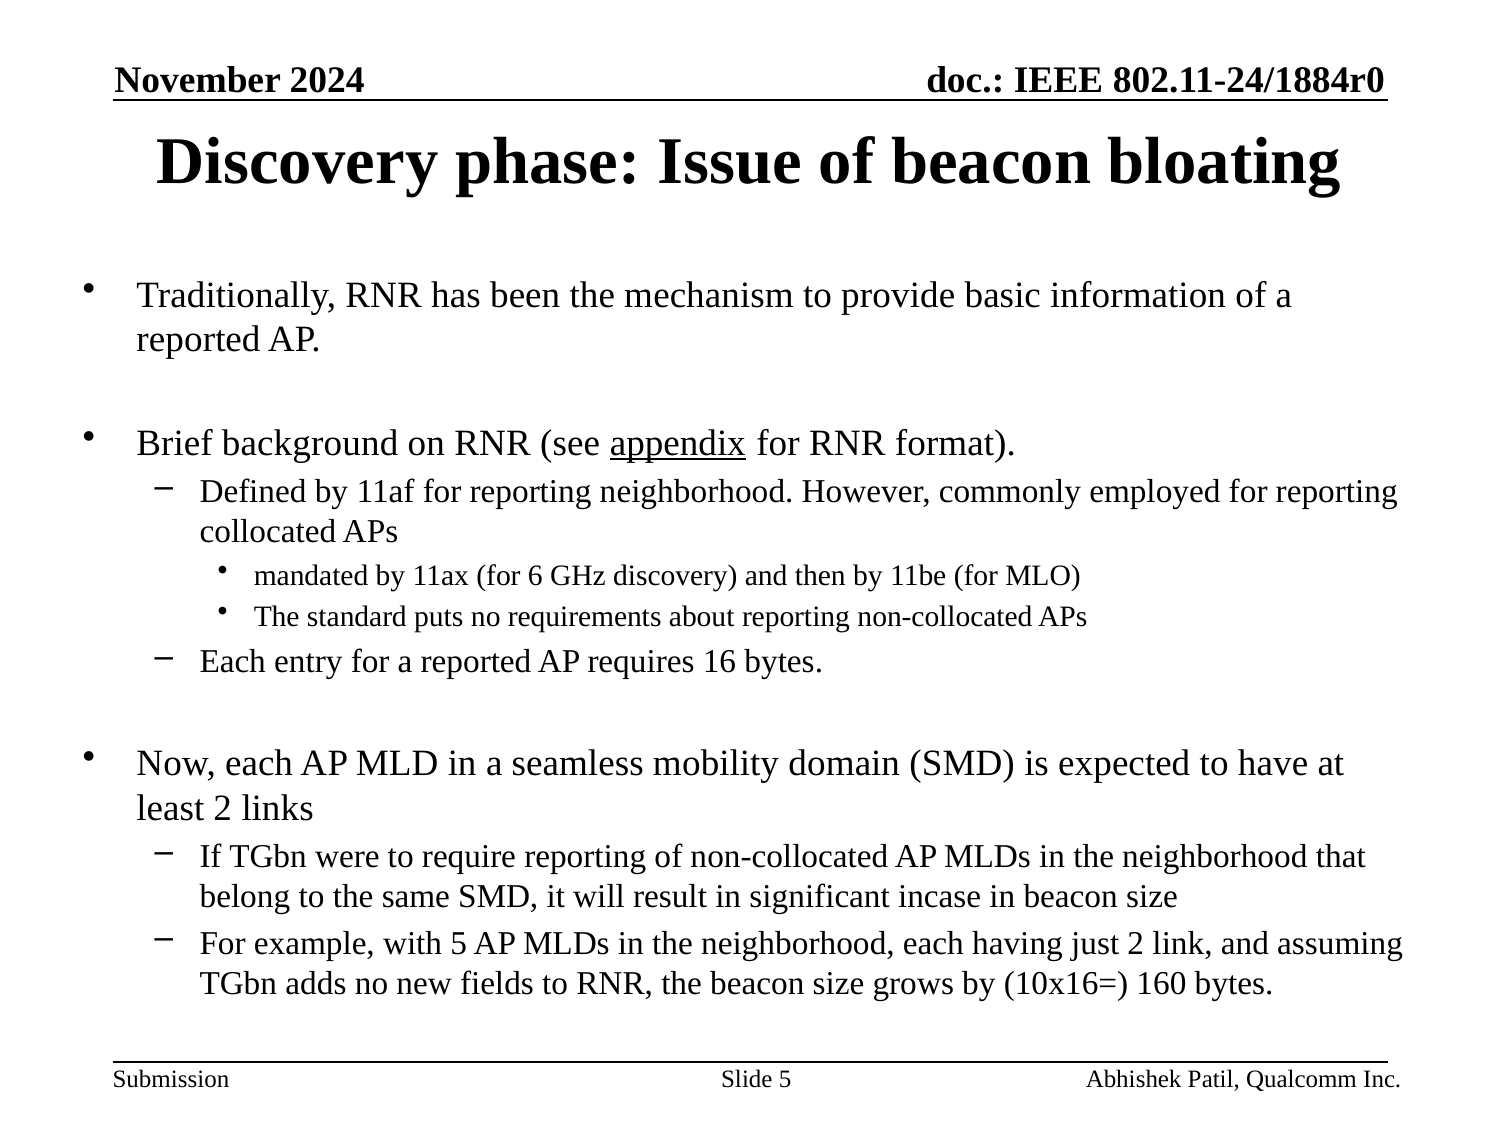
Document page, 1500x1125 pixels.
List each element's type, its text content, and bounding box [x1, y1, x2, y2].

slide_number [114, 54, 368, 101]
list Traditionally, RNR has been the mechanism to provide basic information of a reported AP. Brief background on RNR (see appendix for RNR format). Defined by 11af for reporting neighborhood. However, commonly employed for reporting collocated APs mandated by 11ax (for 6 GHz discovery) and then by 11be (for MLO) The standard puts no requirements about reporting non-collocated APs Each entry for a reported AP requires 16 bytes. Now, each AP MLD in a seamless mobility domain (SMD) is expected to have at least 2 links If TGbn were to require reporting of non-collocated AP MLDs in the neighborhood that belong to the same SMD, it will result in significant incase in beacon size For example, with 5 AP MLDs in the neighborhood, each having just 2 link, and assuming TGbn adds no new fields to RNR, the beacon size grows by (10x16=) 160 bytes. [67, 262, 1438, 1051]
footer Abhishek Patil, Qualcomm Inc. [1081, 1061, 1402, 1093]
slide_number Slide 5 [712, 1061, 800, 1093]
title Discovery phase: Issue of beacon bloating [112, 112, 1388, 201]
